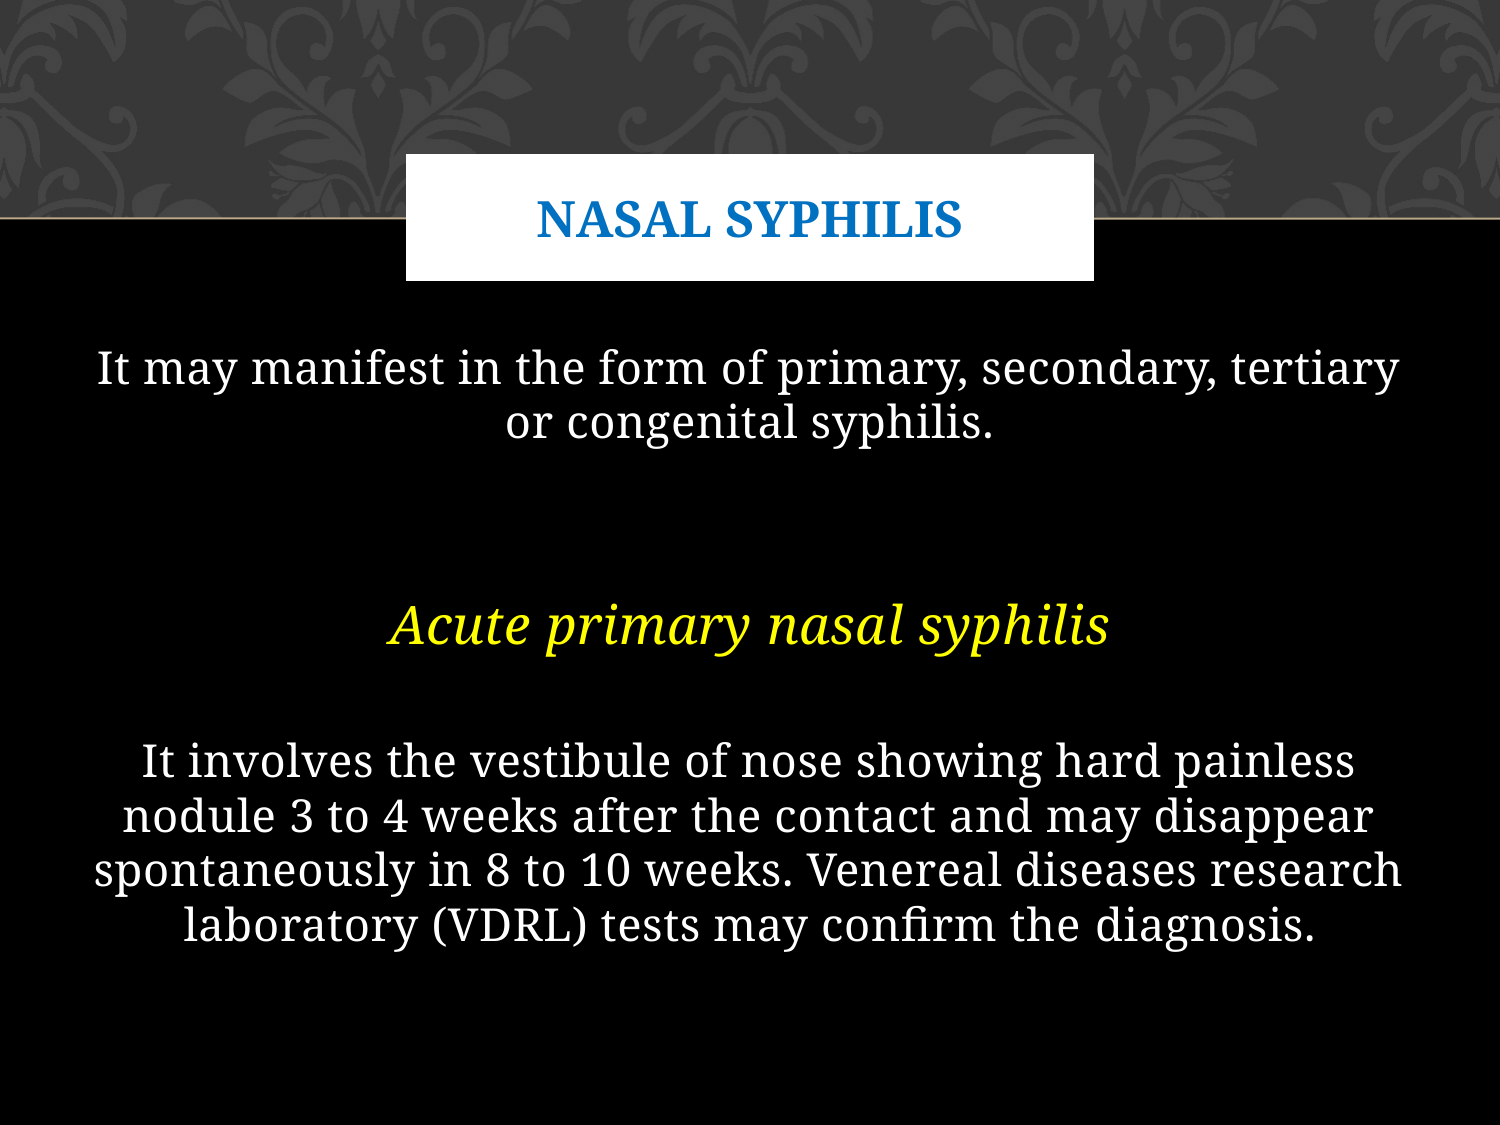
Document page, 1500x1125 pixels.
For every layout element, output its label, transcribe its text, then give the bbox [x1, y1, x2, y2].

list It may manifest in the form of primary, secondary, tertiary or congenital syphilis. Acute primary nasal syphilis It involves the vestibule of nose showing hard painless nodule 3 to 4 weeks after the contact and may disappear spontaneously in 8 to 10 weeks. Venereal diseases research laboratory (VDRL) tests may confirm the diagnosis. [75, 331, 1425, 1000]
title Nasal Syphilis [406, 154, 1094, 281]
